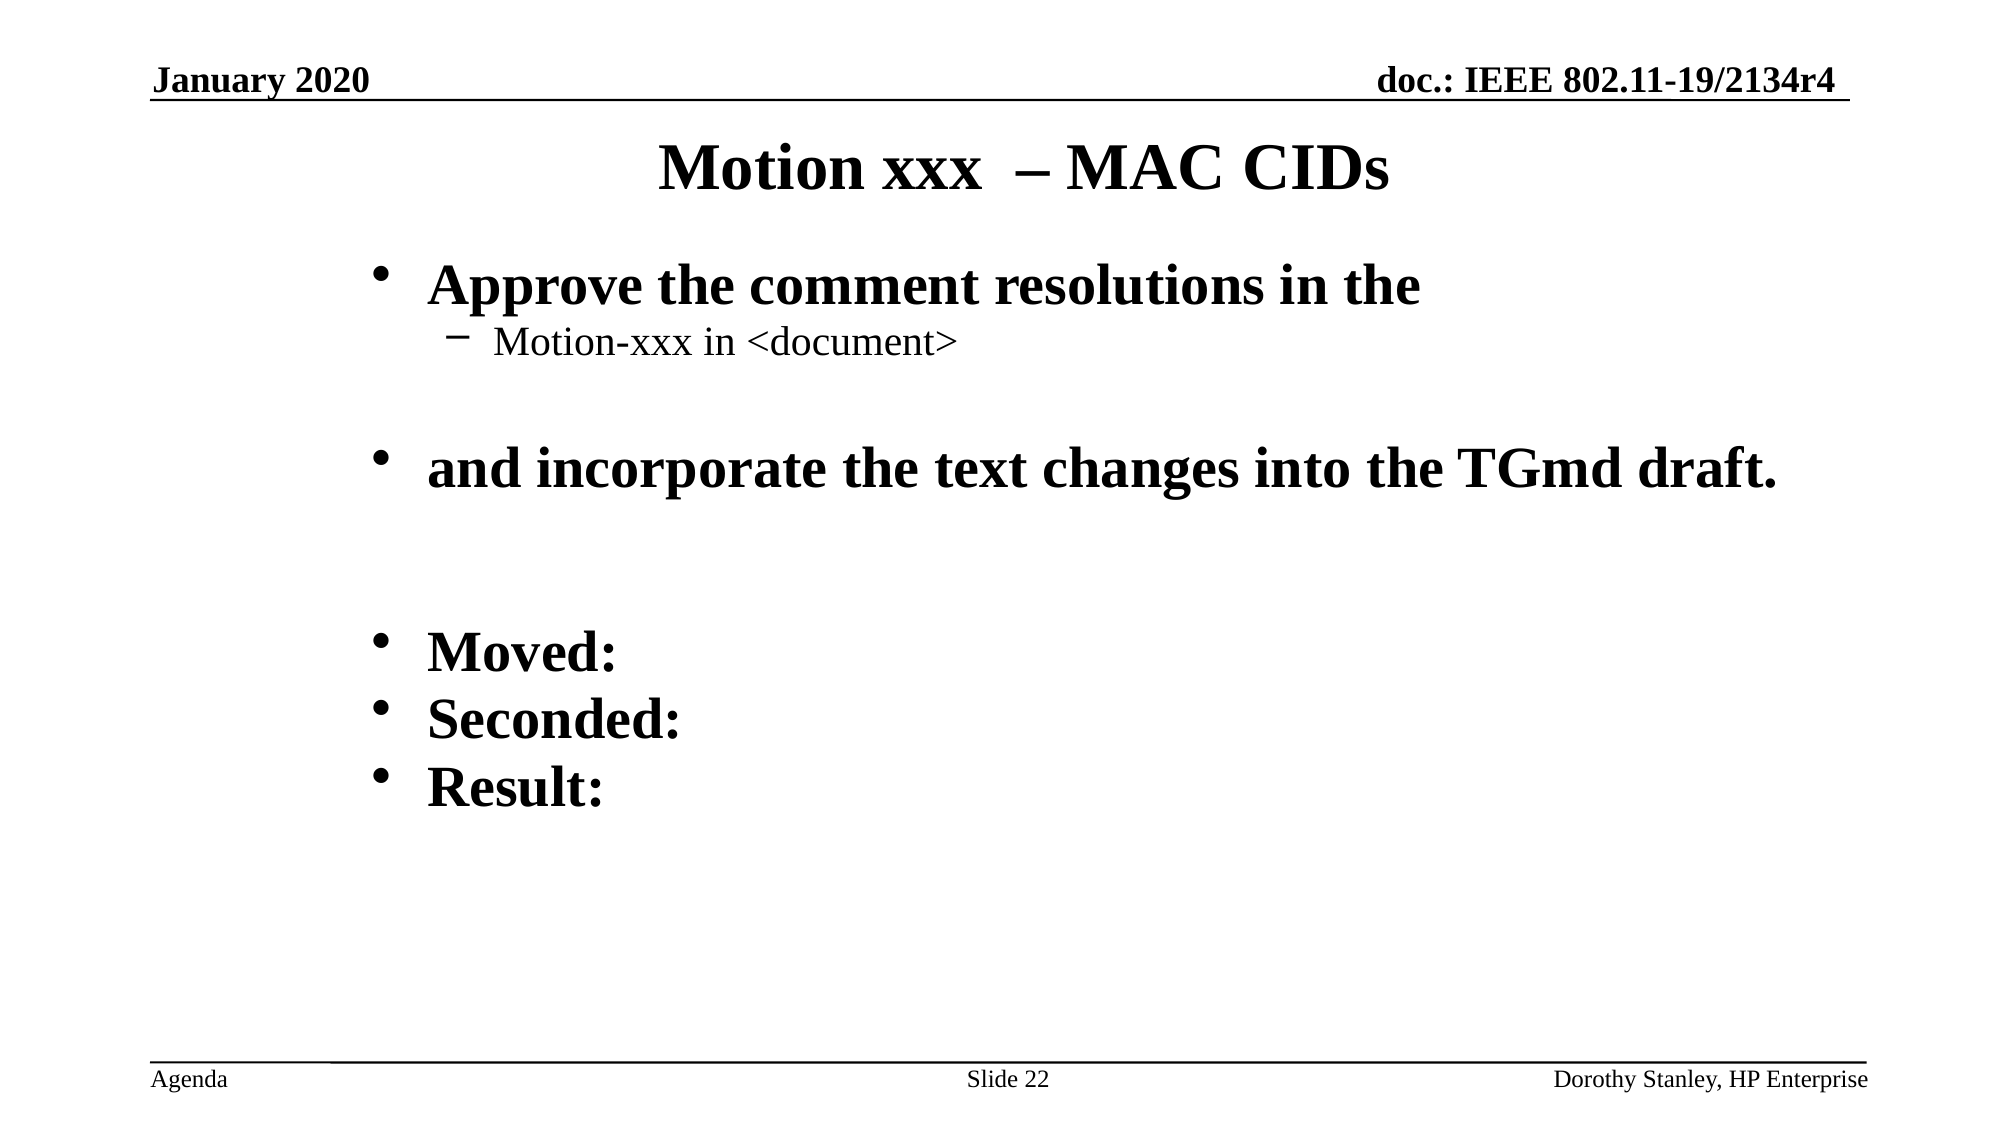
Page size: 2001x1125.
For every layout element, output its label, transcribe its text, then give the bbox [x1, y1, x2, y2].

footer Dorothy Stanley, HP Enterprise [1549, 1062, 1869, 1093]
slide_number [152, 54, 567, 100]
title Motion xxx – MAC CIDs [200, 75, 1850, 250]
list Approve the comment resolutions in the Motion-xxx in <document> and incorporate the text changes into the TGmd draft. Moved: Seconded: Result: [356, 251, 1911, 1002]
slide_number Slide 22 [966, 1062, 1051, 1093]
